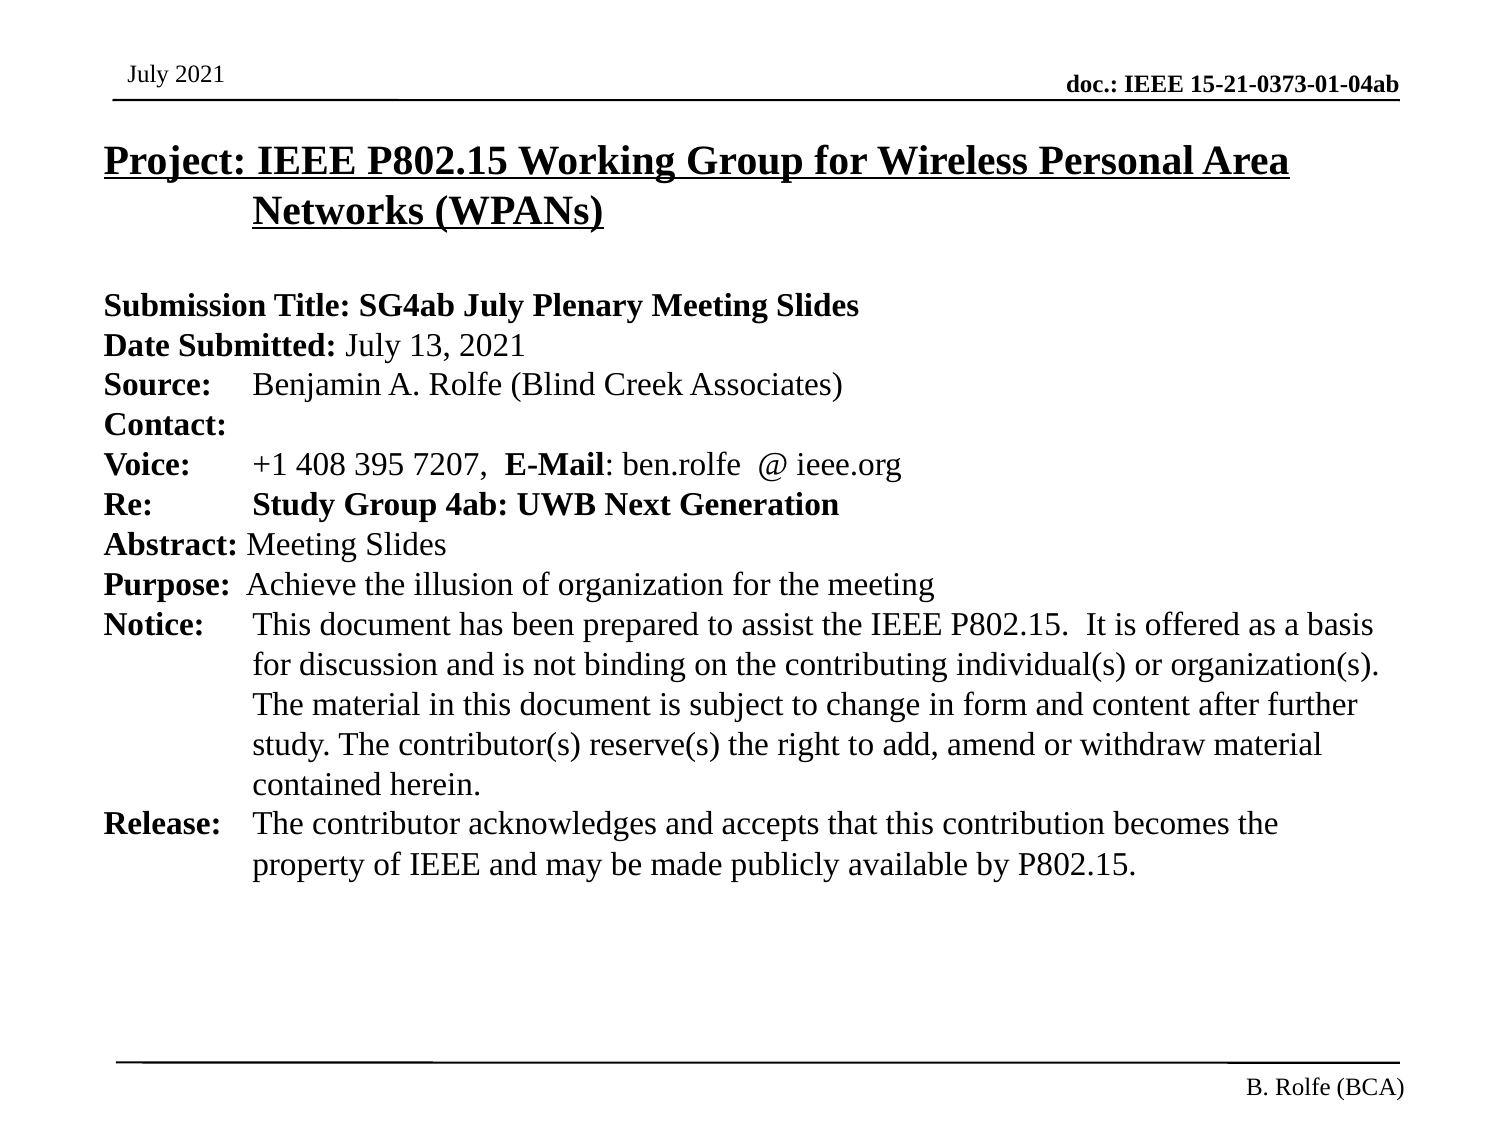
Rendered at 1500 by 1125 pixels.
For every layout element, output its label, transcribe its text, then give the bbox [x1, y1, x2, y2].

text_box Project: IEEE P802.15 Working Group for Wireless Personal Area Networks (WPANs) Submission Title: SG4ab July Plenary Meeting Slides Date Submitted: July 13, 2021 Source: Benjamin A. Rolfe (Blind Creek Associates) Contact: Voice: +1 408 395 7207, E-Mail: ben.rolfe @ ieee.org Re: Study Group 4ab: UWB Next Generation Abstract: Meeting Slides Purpose: Achieve the illusion of organization for the meeting Notice: This document has been prepared to assist the IEEE P802.15. It is offered as a basis for discussion and is not binding on the contributing individual(s) or organization(s). The material in this document is subject to change in form and content after further study. The contributor(s) reserve(s) the right to add, amend or withdraw material contained herein. Release: The contributor acknowledges and accepts that this contribution becomes the property of IEEE and may be made publicly available by P802.15. [87, 125, 1400, 890]
